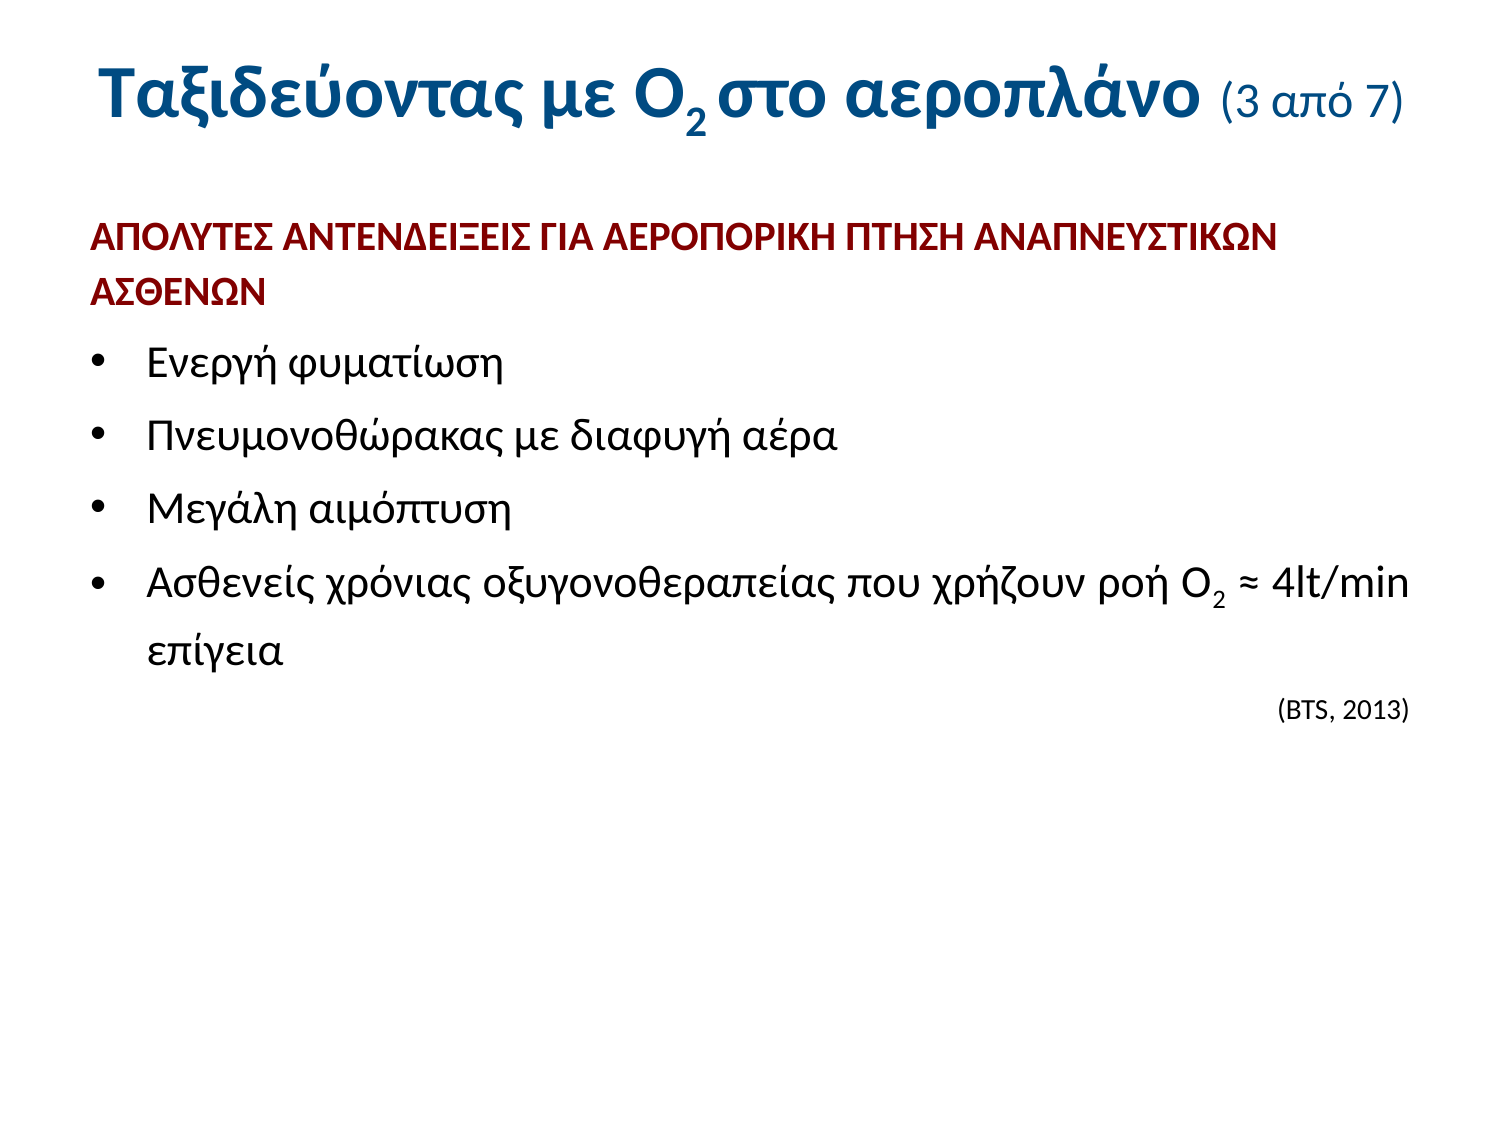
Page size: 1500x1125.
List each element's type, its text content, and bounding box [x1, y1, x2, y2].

list ΑΠΟΛΥΤΕΣ ΑΝΤΕΝΔΕΙΞΕΙΣ ΓΙΑ ΑΕΡΟΠΟΡΙΚΗ ΠΤΗΣΗ ΑΝΑΠΝΕΥΣΤΙΚΩΝ ΑΣΘΕΝΩΝ Ενεργή φυματίωση Πνευμονοθώρακας με διαφυγή αέρα Μεγάλη αιμόπτυση Ασθενείς χρόνιας οξυγονοθεραπείας που χρήζουν ροή Ο2 ≈ 4lt/min επίγεια (BTS, 2013) [75, 196, 1425, 1024]
title Ταξιδεύοντας με Ο2 στο αεροπλάνο (3 από 7) [76, 19, 1427, 169]
